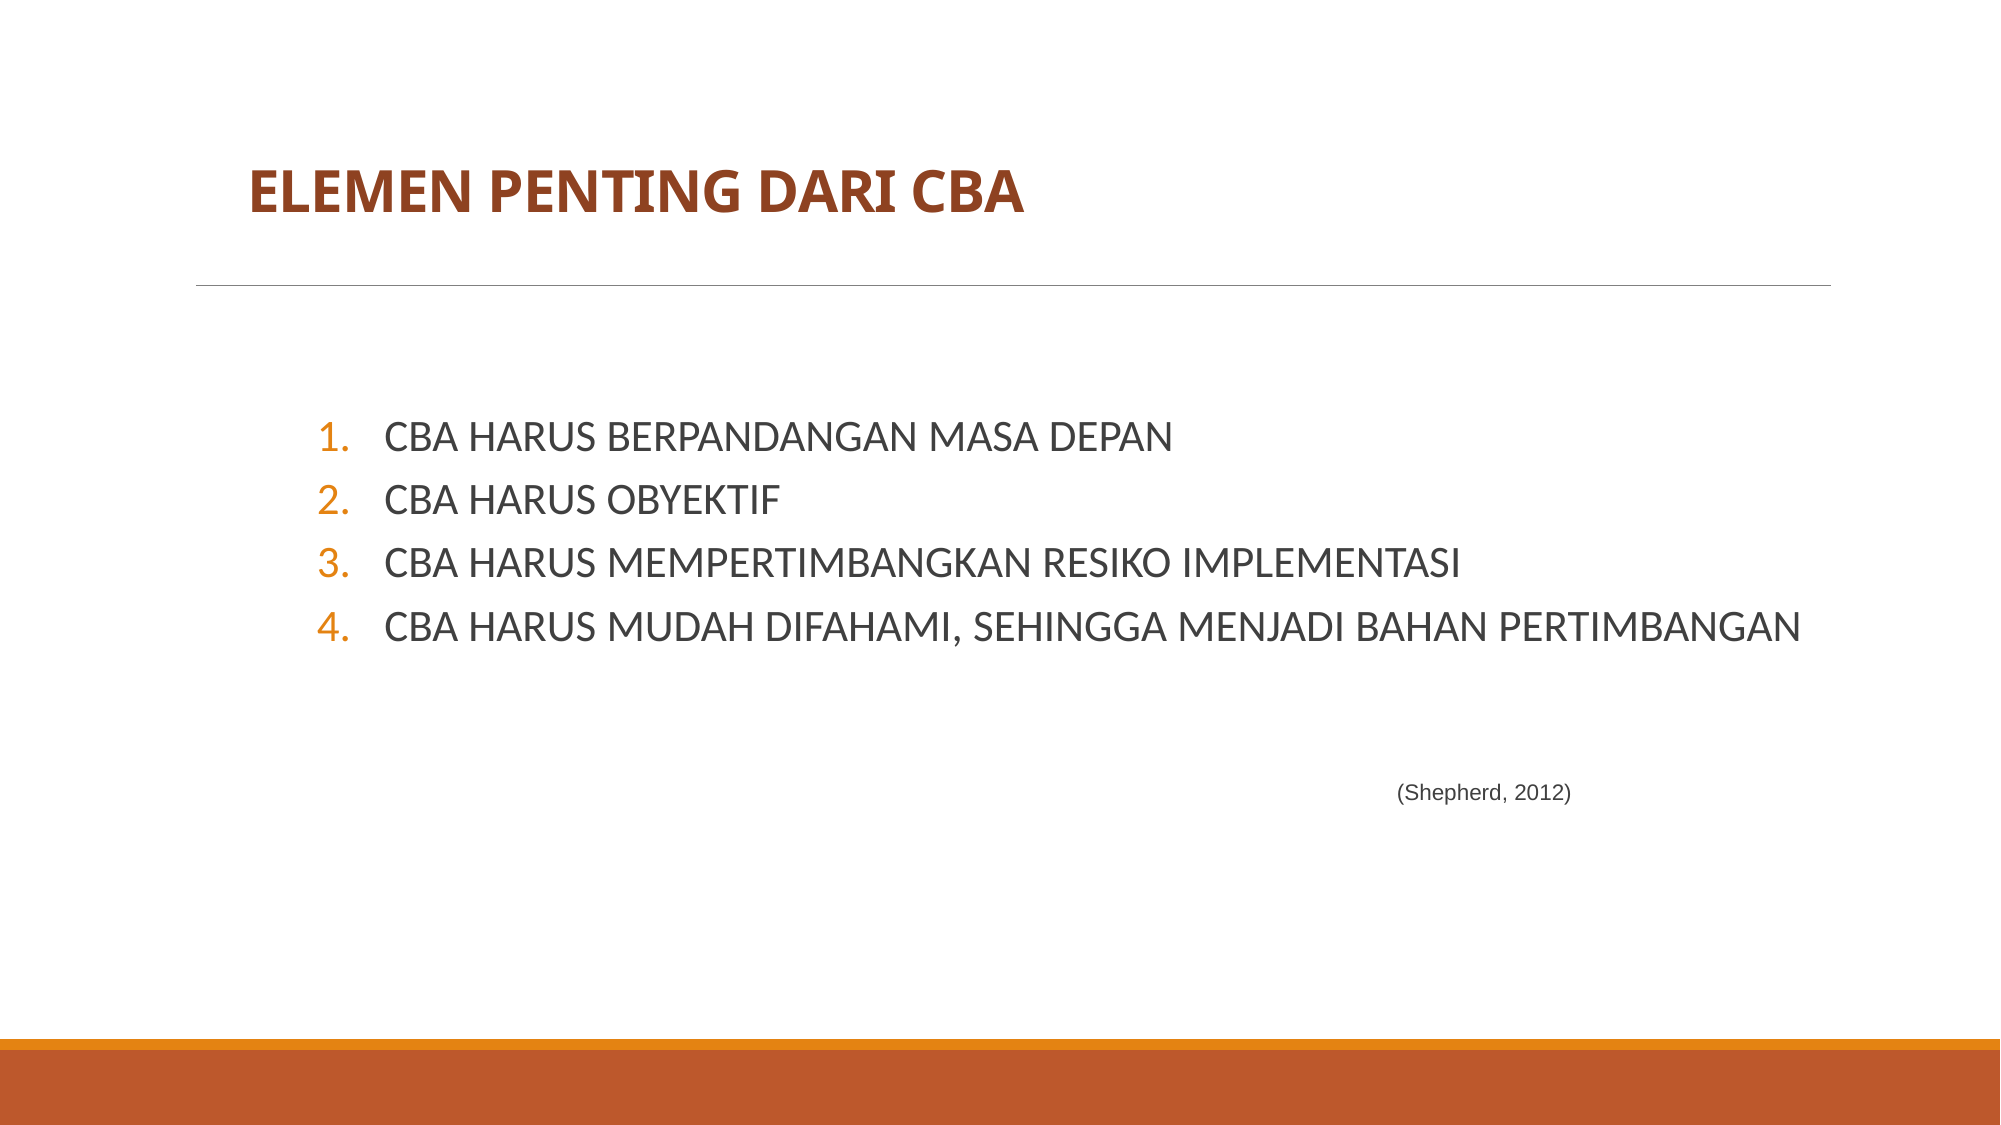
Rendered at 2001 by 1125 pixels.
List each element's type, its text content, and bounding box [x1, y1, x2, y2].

list CBA HARUS BERPANDANGAN MASA DEPAN CBA HARUS OBYEKTIF CBA HARUS MEMPERTIMBANGKAN RESIKO IMPLEMENTASI CBA HARUS MUDAH DIFAHAMI, SEHINGGA MENJADI BAHAN PERTIMBANGAN (Shepherd, 2012) [316, 393, 1826, 861]
title ELEMEN PENTING DARI CBA [232, 98, 1695, 233]
